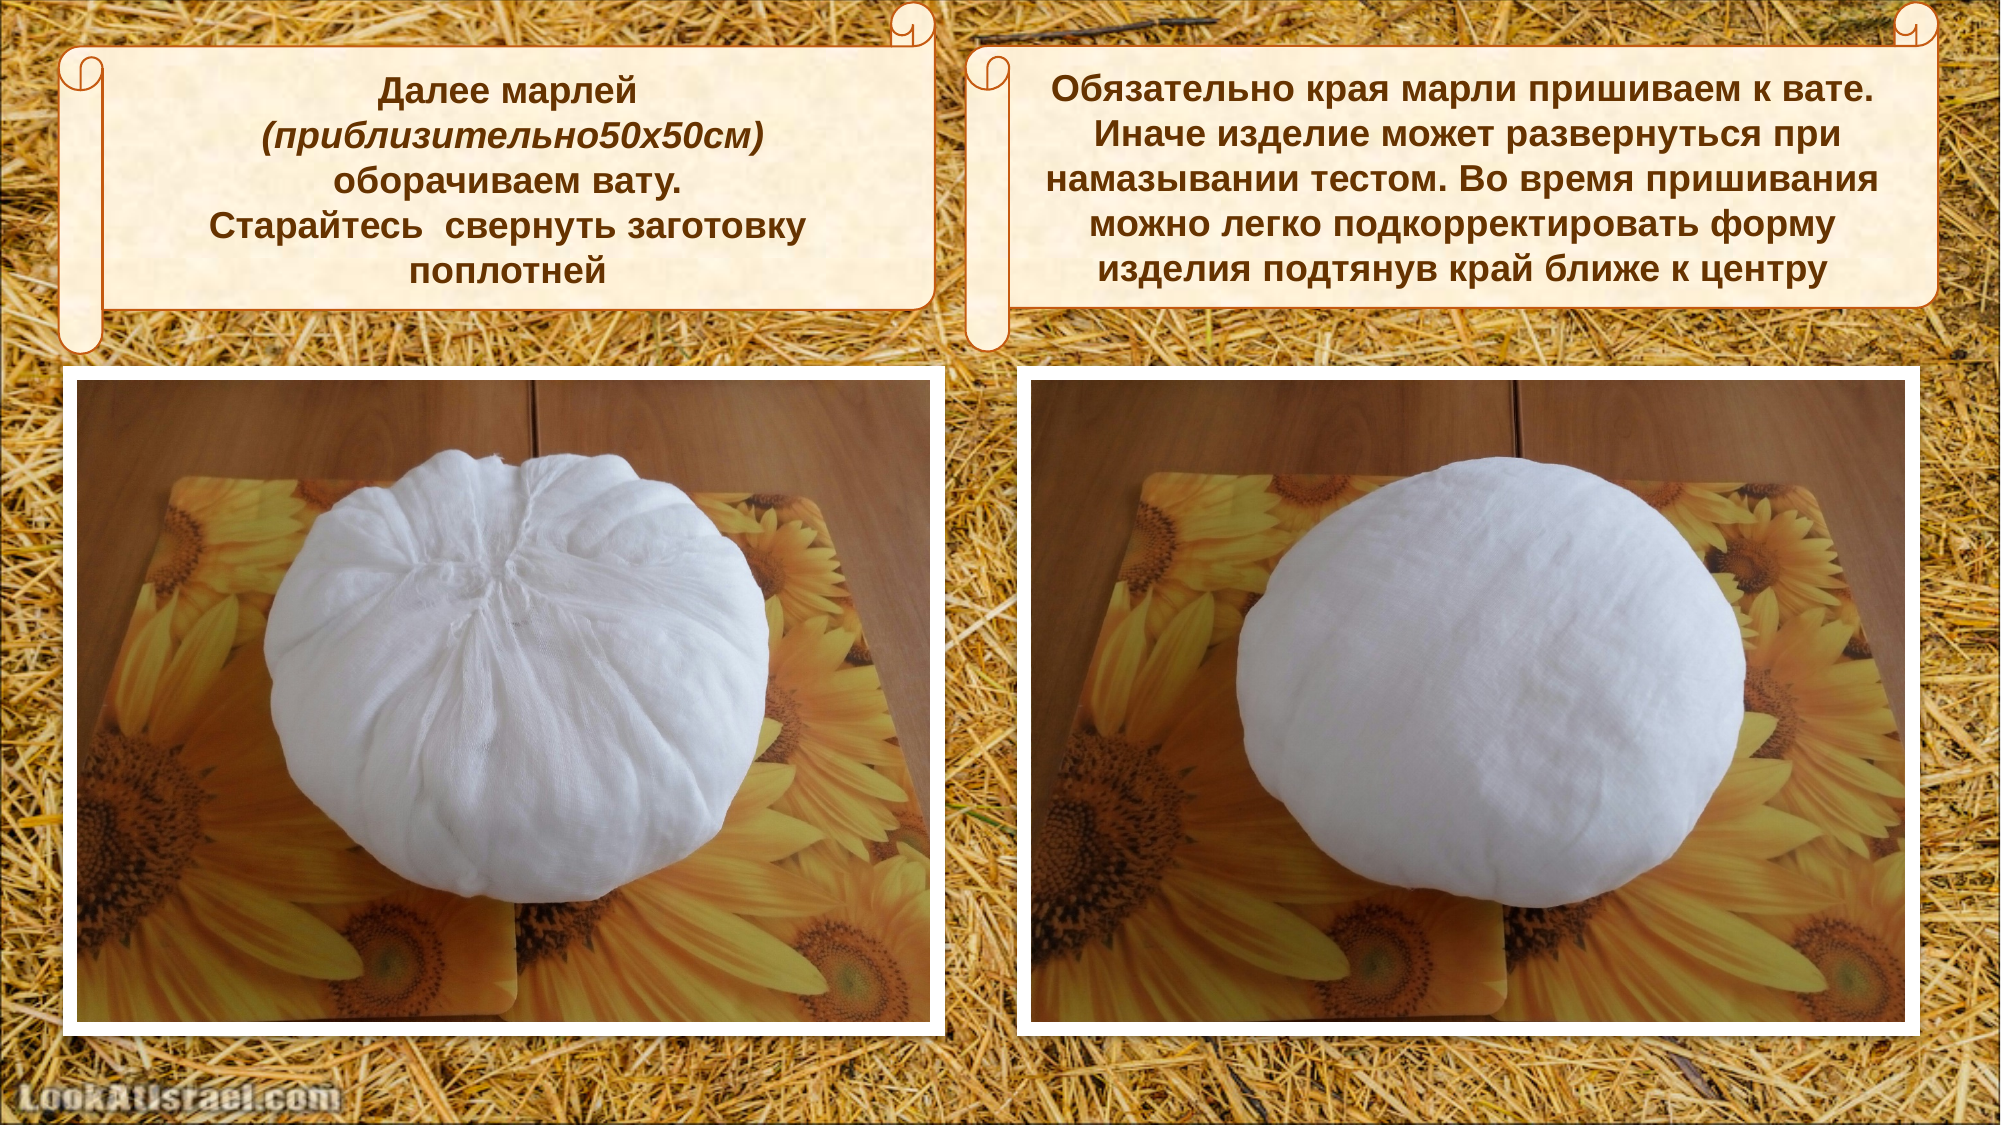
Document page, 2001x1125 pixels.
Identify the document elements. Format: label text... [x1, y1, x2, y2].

text_box Обязательно края марли пришиваем к вате. Иначе изделие может развернуться при намазывании тестом. Во время пришивания можно легко подкорректировать форму изделия подтянув край ближе к центру [964, 1, 1940, 353]
picture [0, 0, 2001, 1125]
text_box Далее марлей (приблизительно50х50см) оборачиваем вату. Старайтесь свернуть заготовку поплотней [57, 1, 937, 355]
